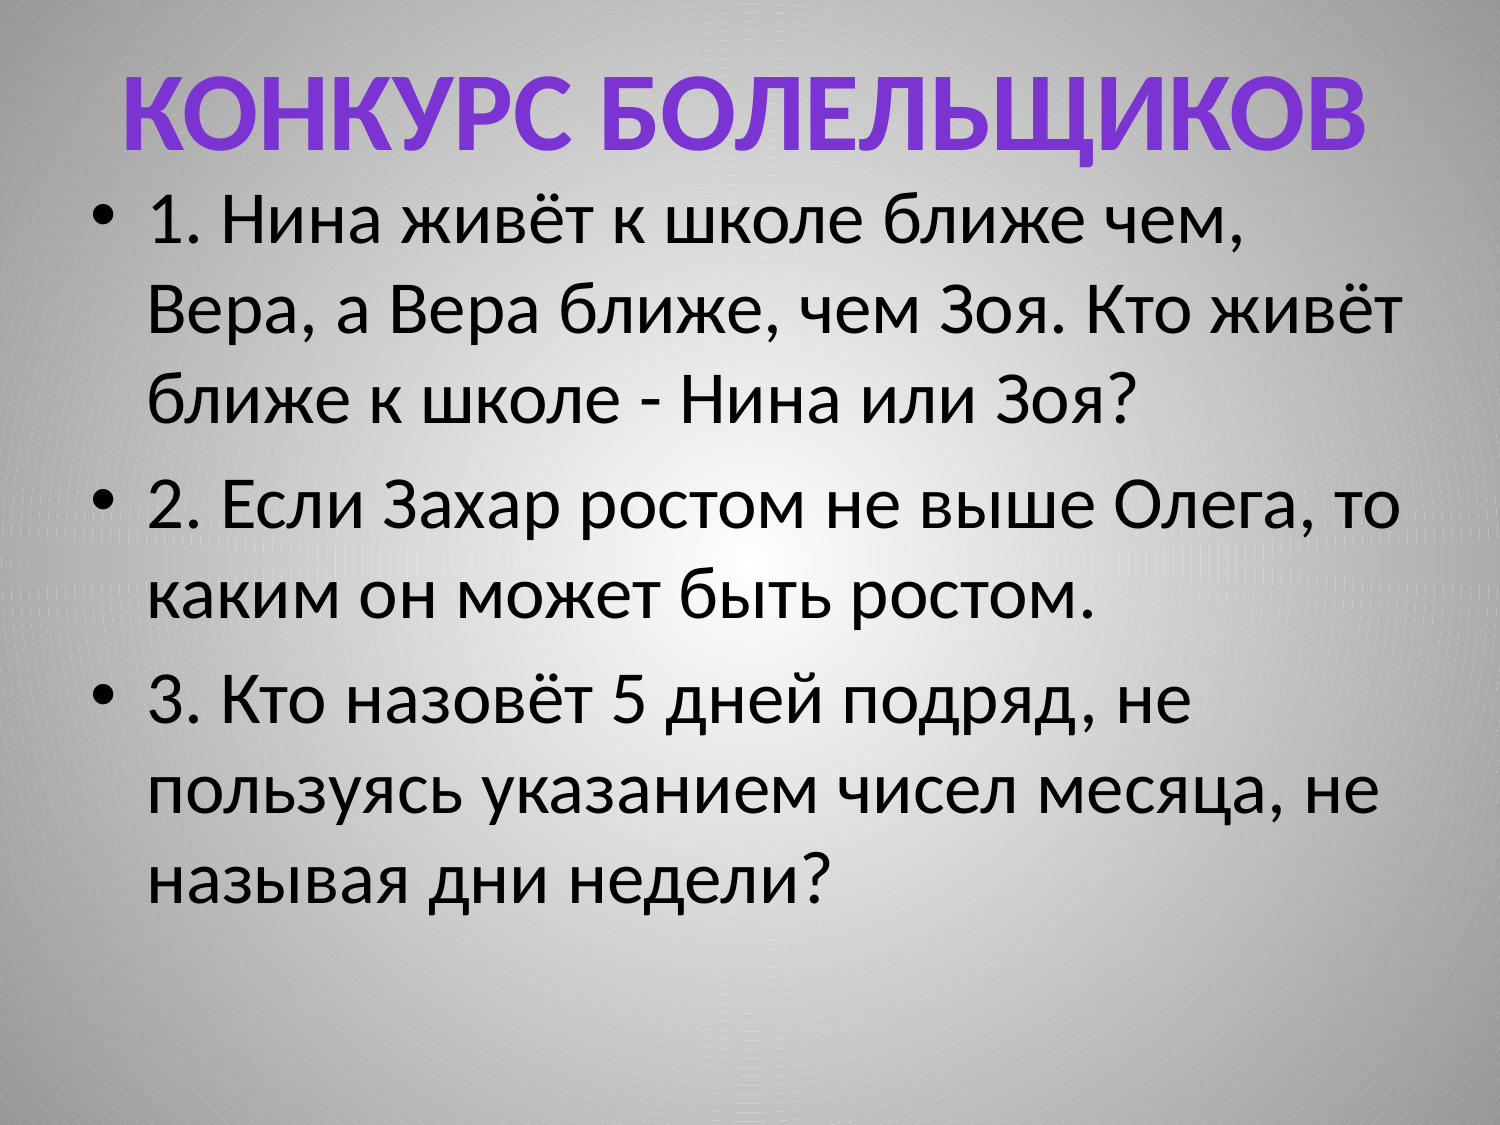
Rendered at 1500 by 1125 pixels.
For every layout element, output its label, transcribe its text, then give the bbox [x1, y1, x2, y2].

list 1. Нина живёт к школе ближе чем, Вера, а Вера ближе, чем Зоя. Кто живёт ближе к школе - Нина или Зоя? 2. Если Захар ростом не выше Олега, то каким он может быть ростом. 3. Кто назовёт 5 дней подряд, не пользуясь указанием чисел месяца, не называя дни недели? [75, 160, 1425, 1083]
text_box Конкурс болельщиков [106, 30, 1384, 181]
